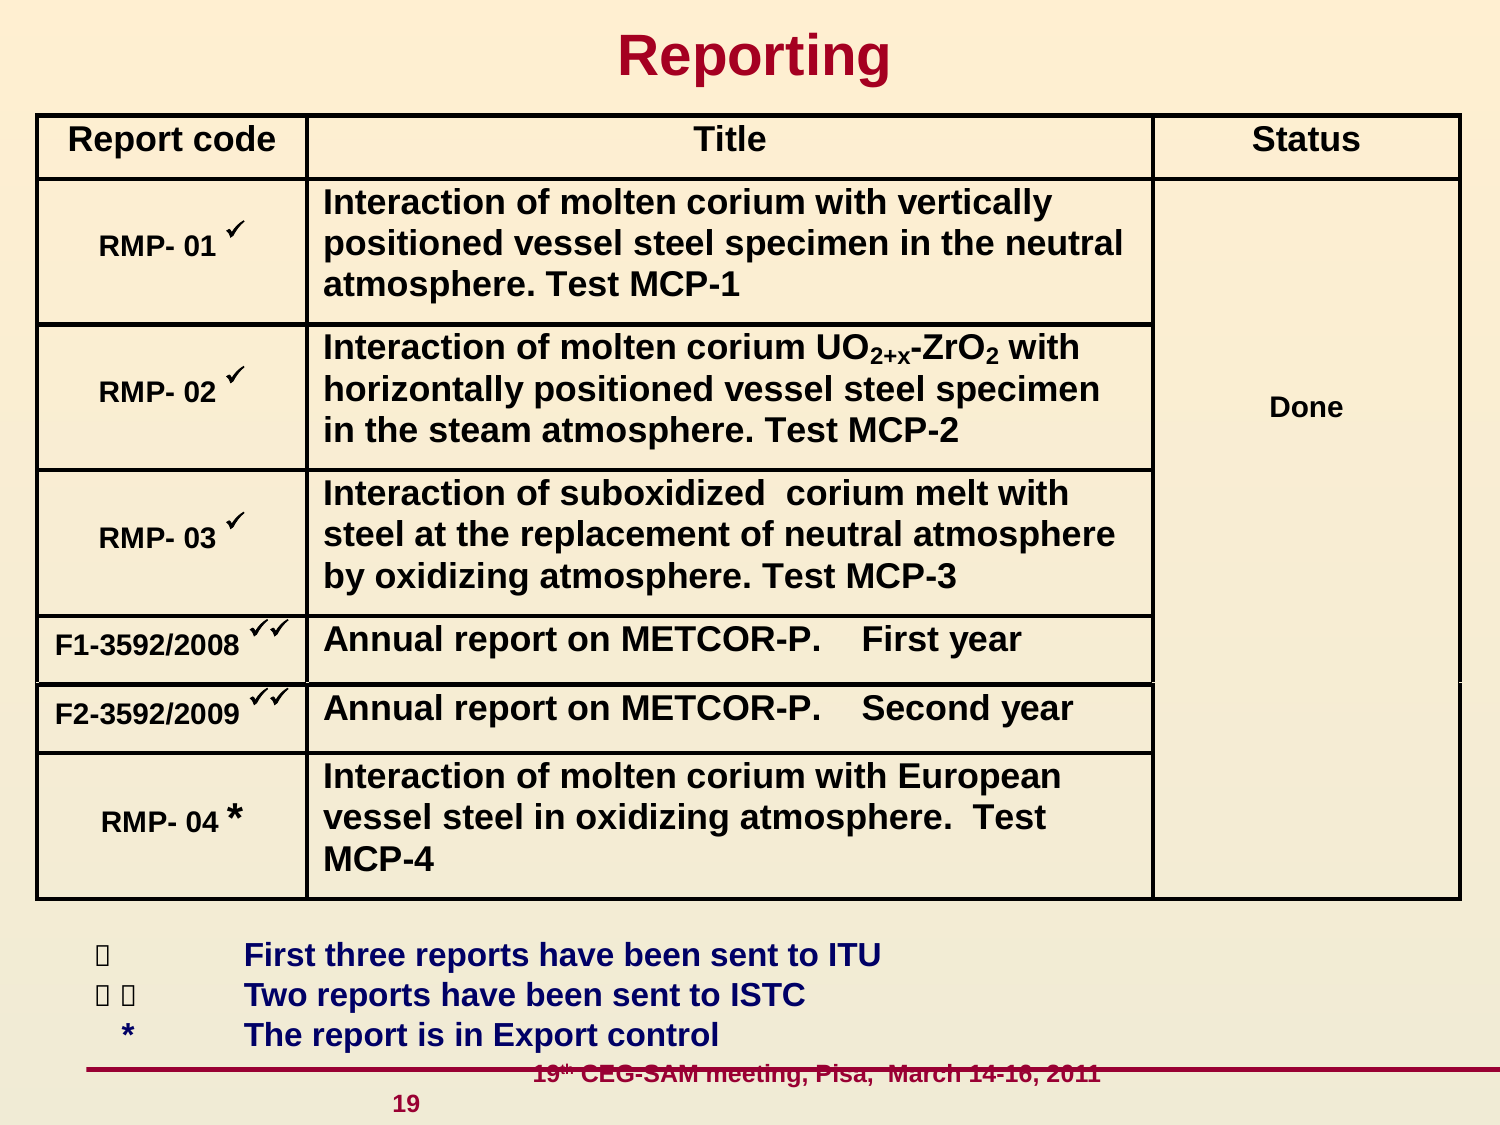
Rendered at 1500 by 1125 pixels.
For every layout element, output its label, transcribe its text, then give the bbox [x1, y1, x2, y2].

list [34, 112, 1463, 960]
text_box  First three reports have been sent to ITU   Two reports have been sent to ISTC * The report is in Export control [49, 966, 898, 1061]
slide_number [377, 1049, 1500, 1125]
title Reporting [117, 0, 1393, 105]
